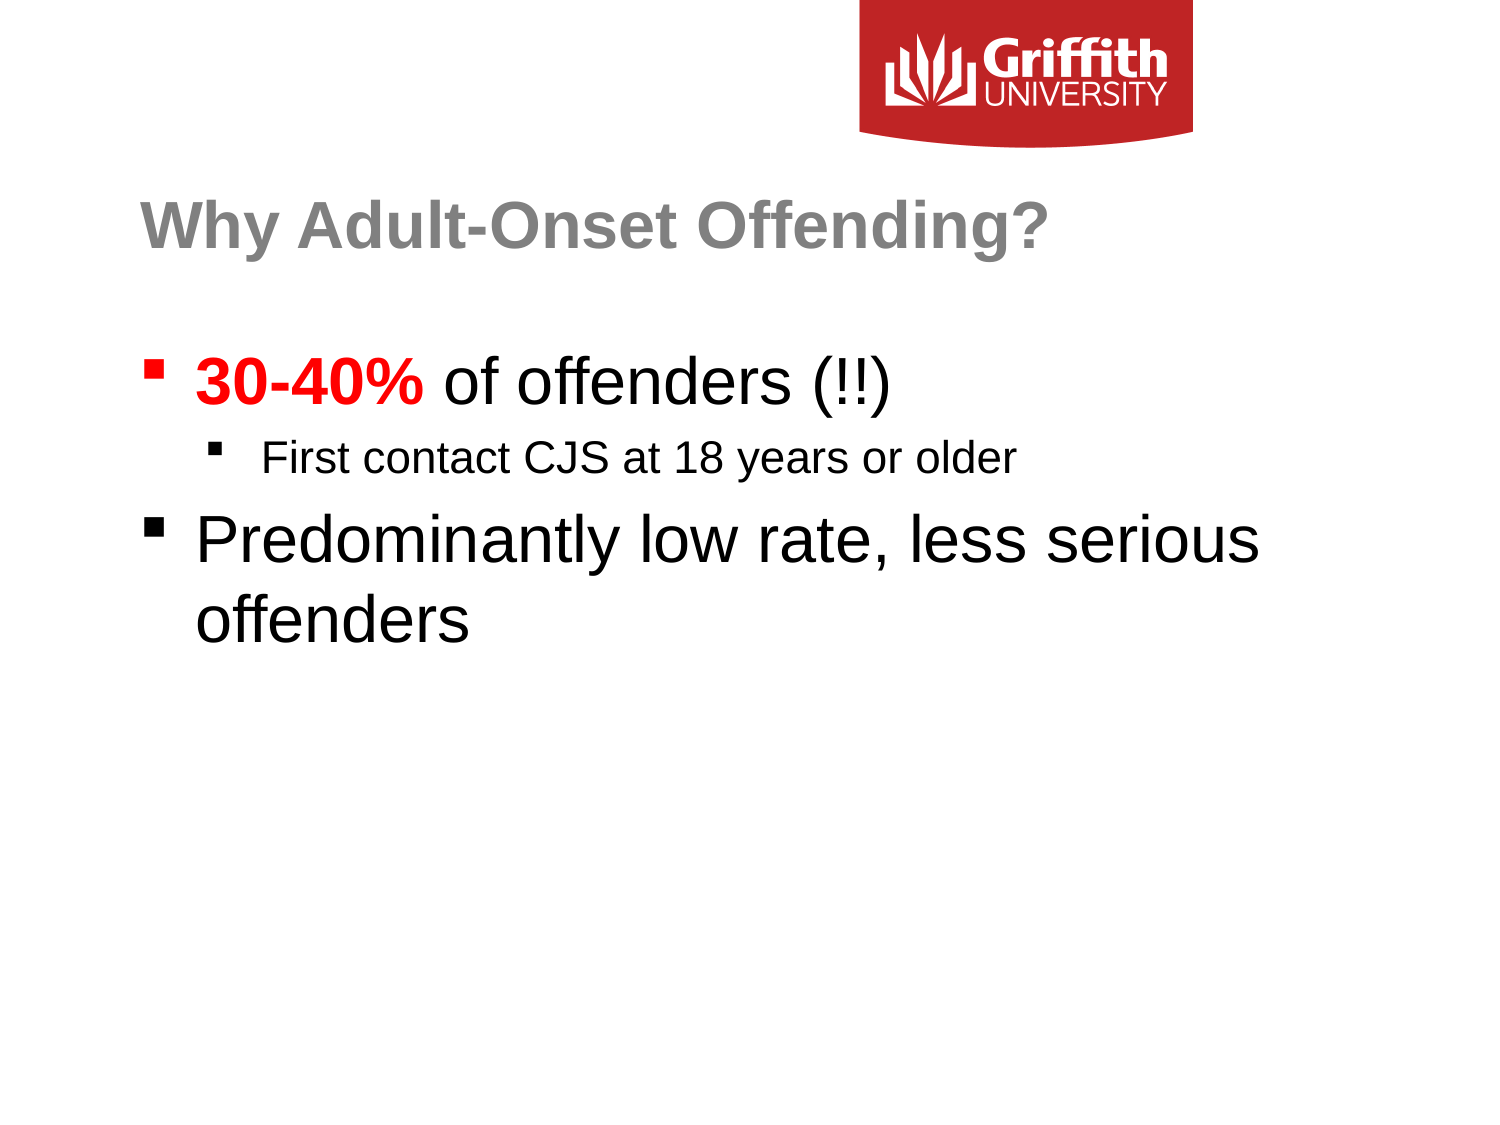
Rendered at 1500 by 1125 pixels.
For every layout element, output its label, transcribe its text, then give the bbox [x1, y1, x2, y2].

title Why Adult-Onset Offending? [124, 184, 1335, 260]
list 30-40% of offenders (!!) First contact CJS at 18 years or older Predominantly low rate, less serious offenders [123, 337, 1425, 978]
picture [0, 0, 1500, 177]
